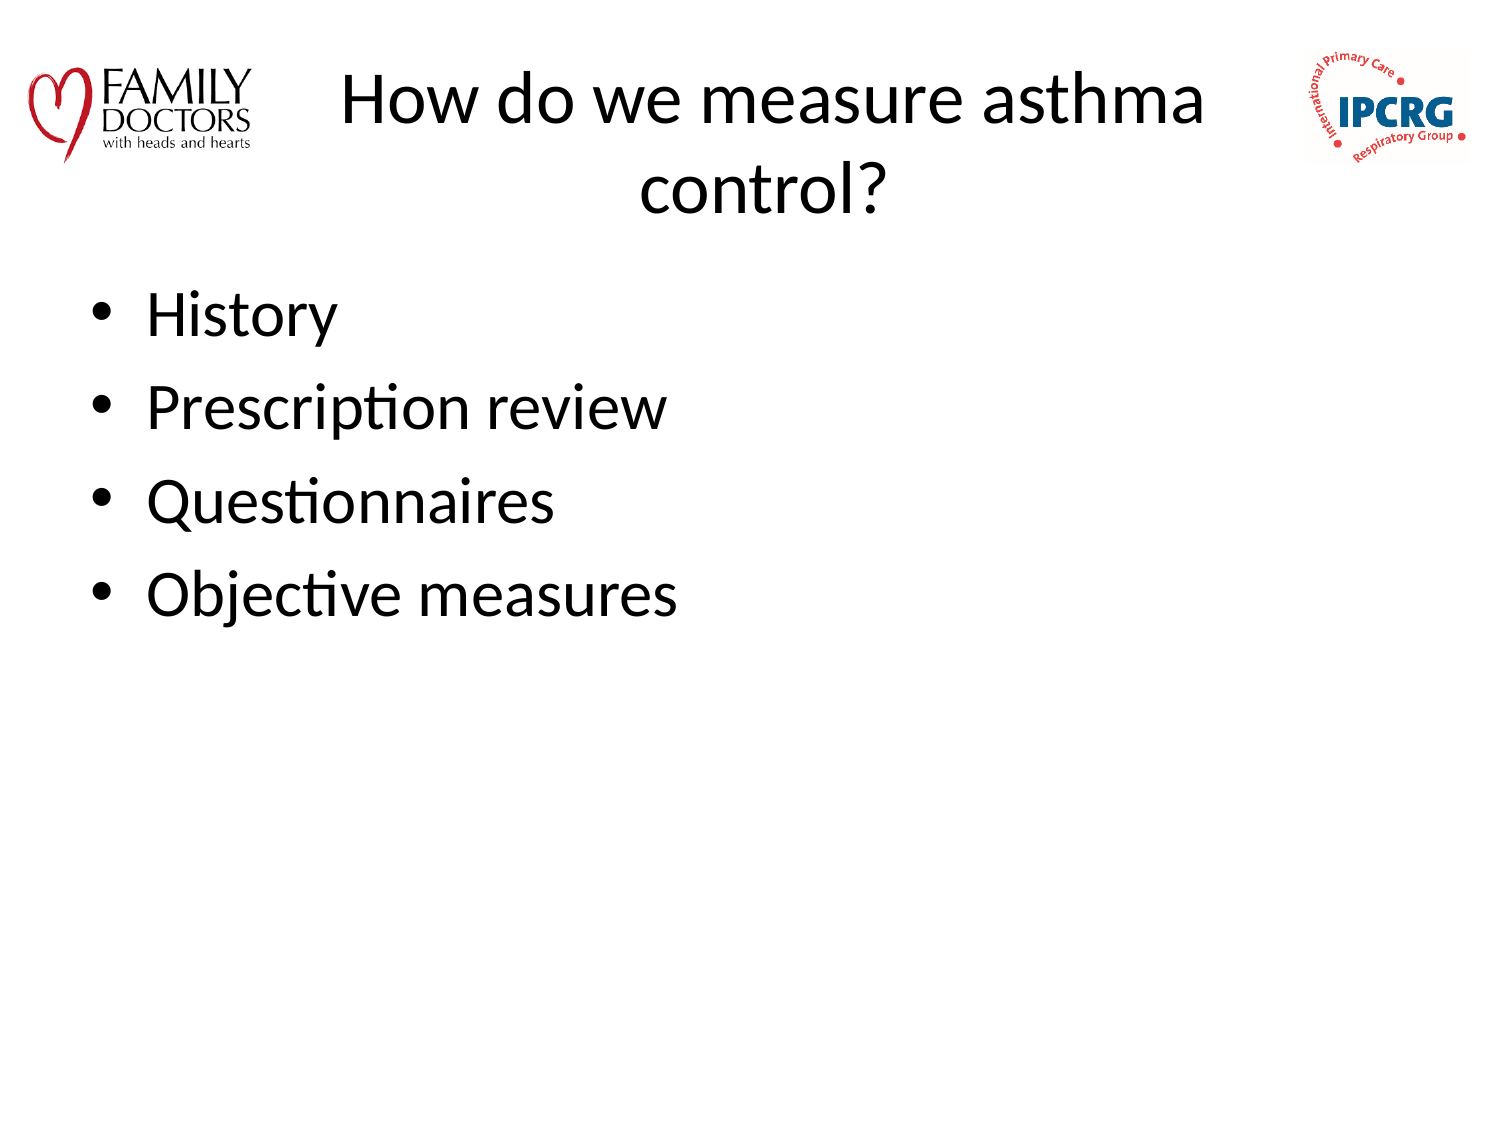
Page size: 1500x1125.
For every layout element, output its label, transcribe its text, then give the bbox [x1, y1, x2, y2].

picture [1305, 49, 1470, 165]
title How do we measure asthma control? [265, 45, 1282, 233]
picture [25, 66, 254, 165]
list History Prescription review Questionnaires Objective measures [75, 262, 1425, 1005]
